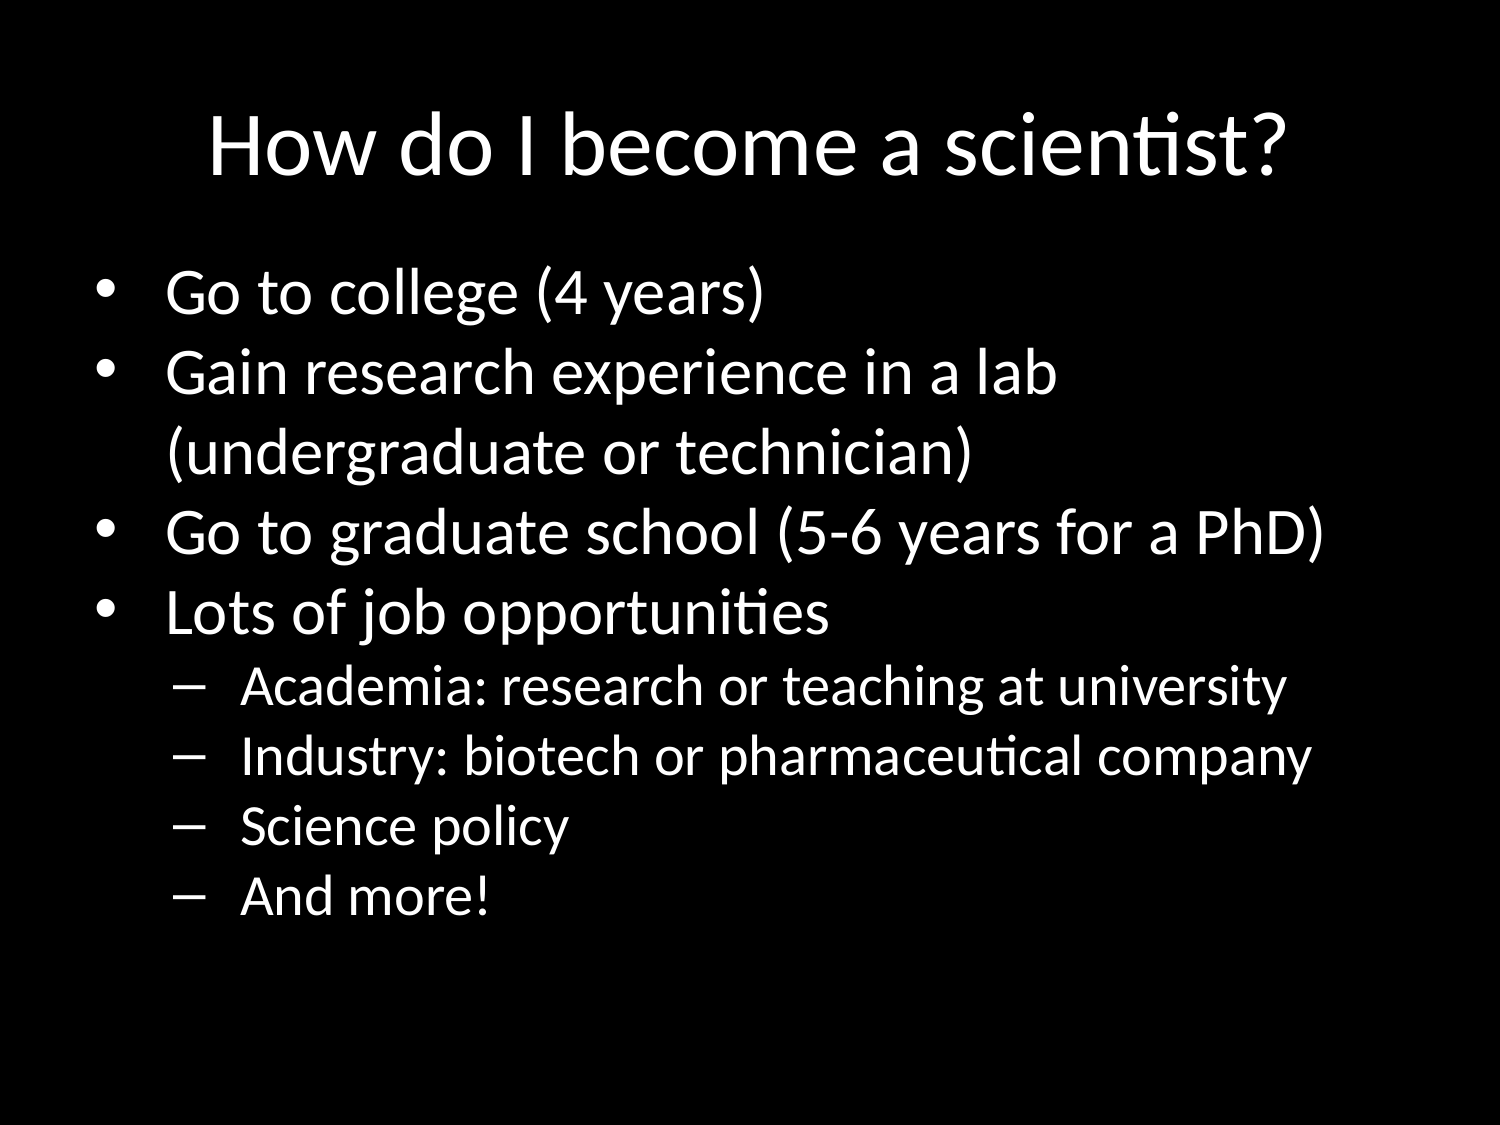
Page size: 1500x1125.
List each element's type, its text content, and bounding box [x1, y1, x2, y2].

title How do I become a scientist? [75, 45, 1425, 232]
list Go to college (4 years) Gain research experience in a lab (undergraduate or technician) Go to graduate school (5-6 years for a PhD) Lots of job opportunities Academia: research or teaching at university Industry: biotech or pharmaceutical company Science policy And more! [75, 232, 1425, 976]
